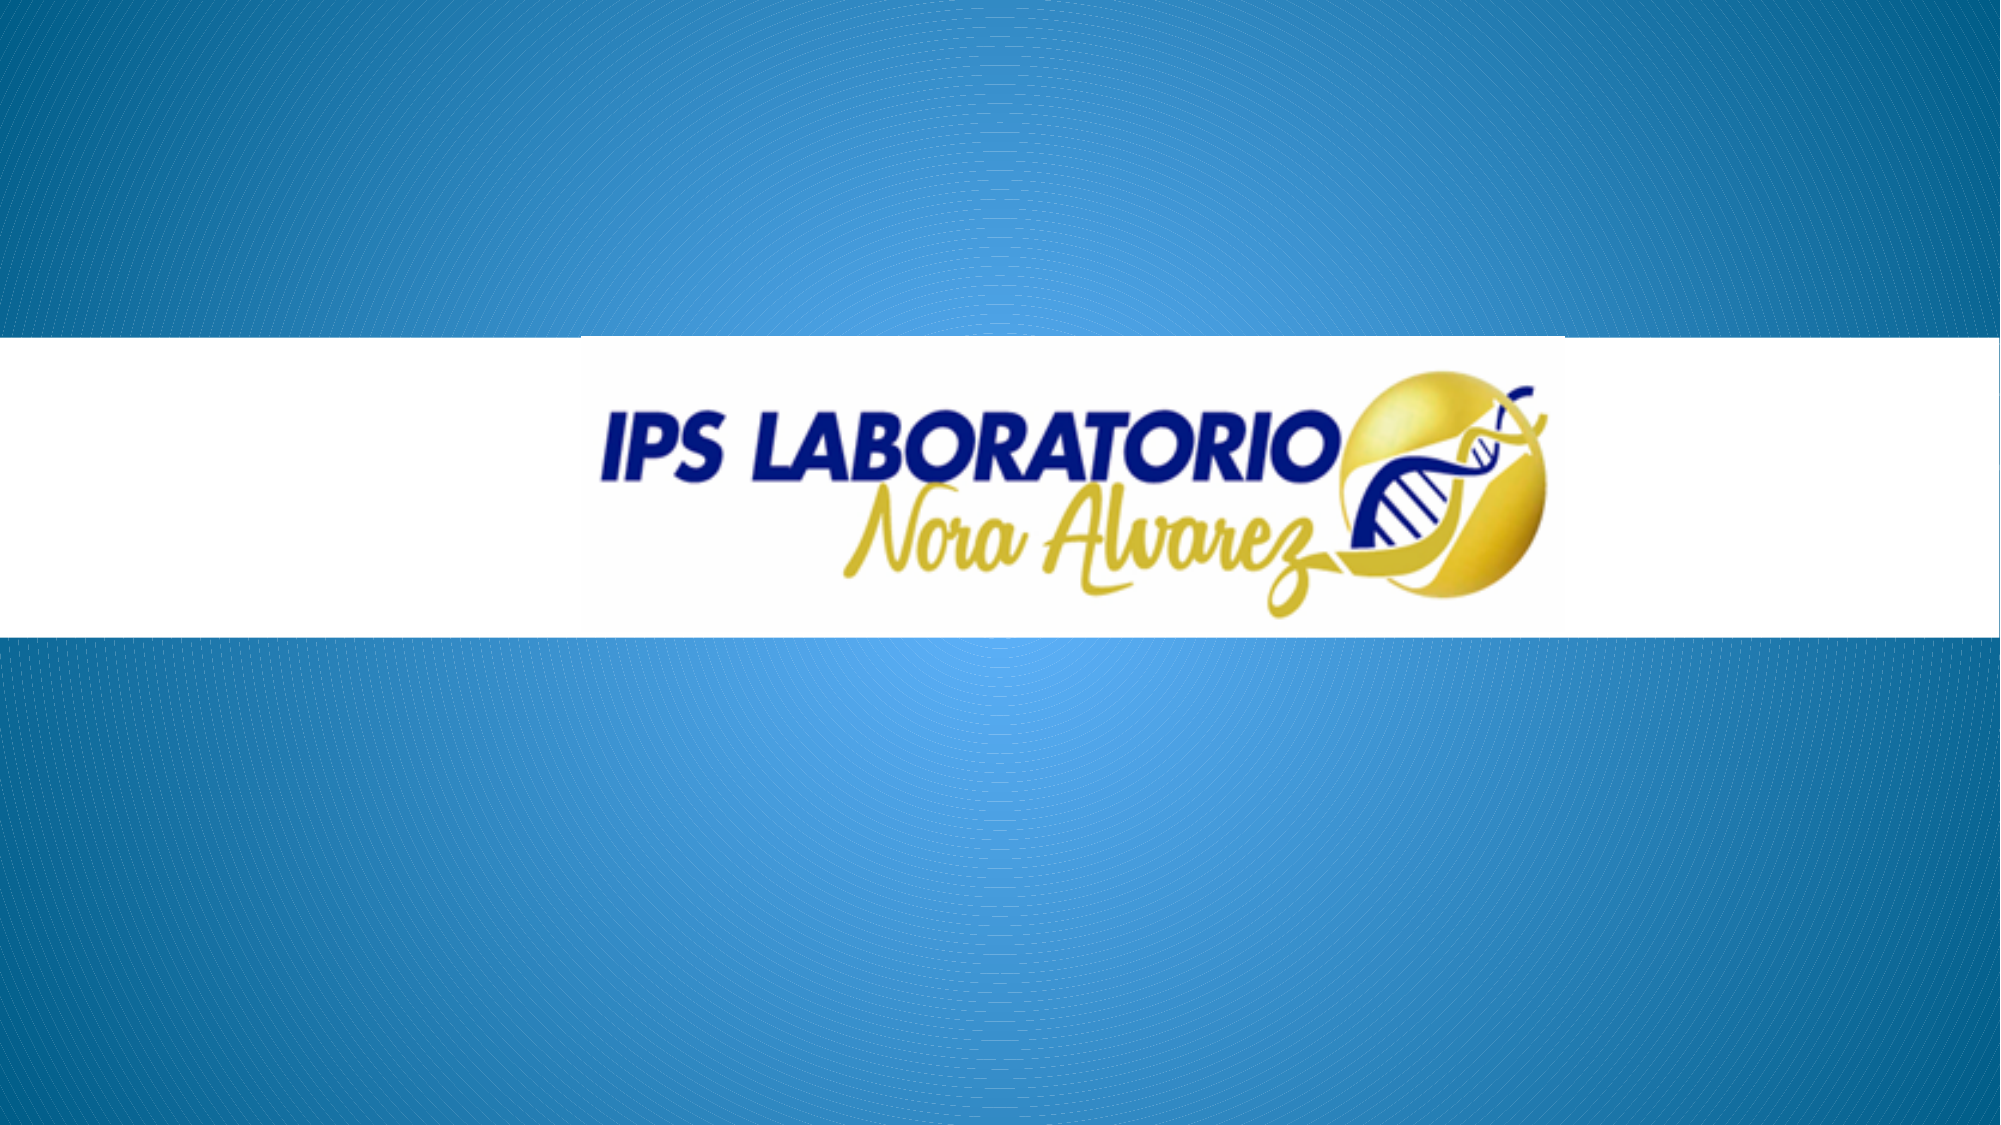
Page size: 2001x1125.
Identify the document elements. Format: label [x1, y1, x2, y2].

picture [581, 336, 1566, 632]
